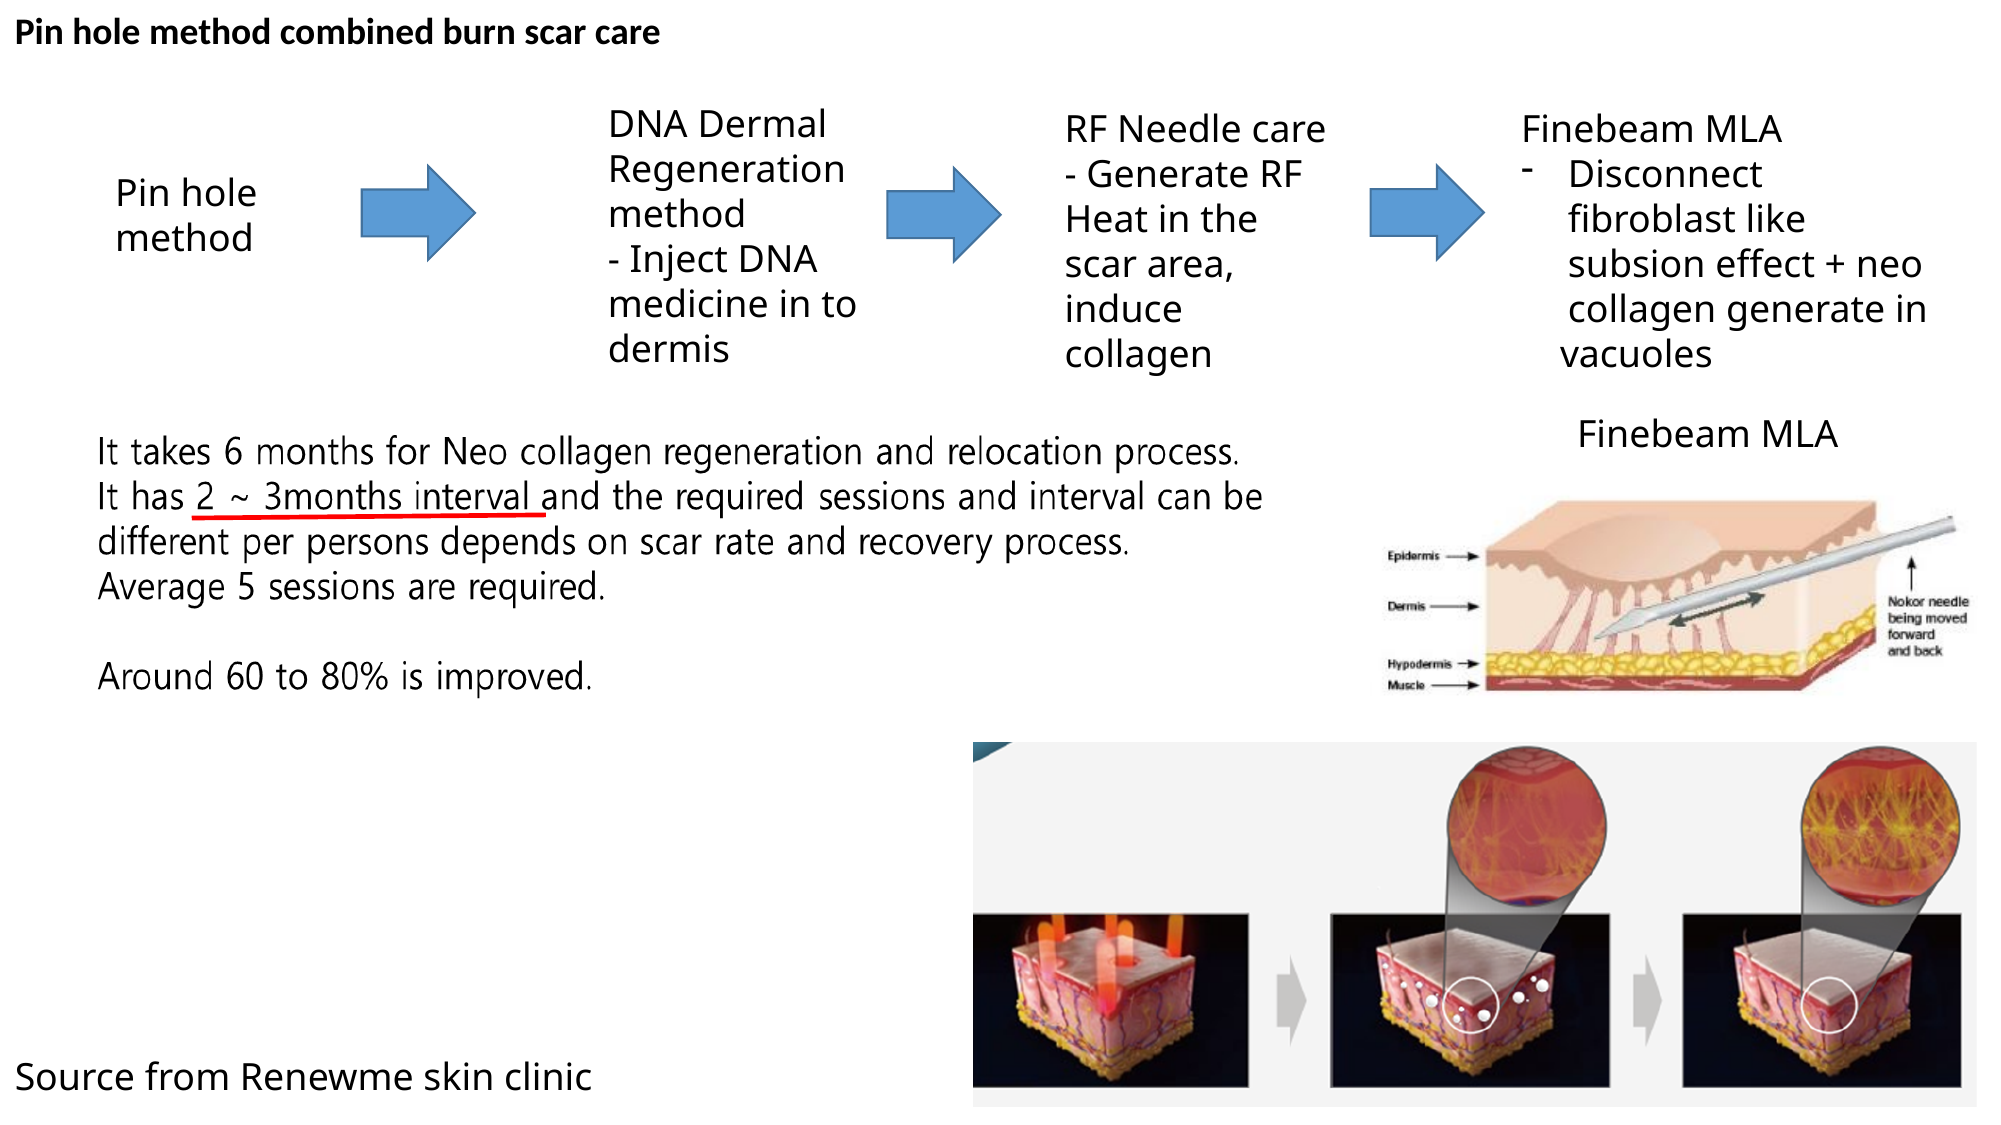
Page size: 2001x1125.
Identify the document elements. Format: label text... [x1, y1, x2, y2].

picture [973, 741, 1977, 1107]
text_box RF Needle care - Generate RF Heat in the scar area, induce collagen [1049, 97, 1349, 383]
text_box Pin hole method [100, 161, 317, 267]
text_box [360, 163, 477, 263]
text_box [886, 165, 1003, 265]
picture [75, 414, 1298, 722]
text_box Finebeam MLA Disconnect fibroblast like subsion effect + neo collagen generate in vacuoles [1506, 97, 1948, 428]
picture [1370, 471, 1978, 722]
text_box [1369, 163, 1486, 262]
text_box Pin hole method combined burn scar care [0, 0, 1028, 60]
text_box DNA Dermal Regeneration method - Inject DNA medicine in to dermis [593, 92, 892, 378]
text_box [191, 514, 546, 518]
text_box Source from Renewme skin clinic [0, 1045, 632, 1106]
text_box Finebeam MLA [1562, 402, 1871, 462]
